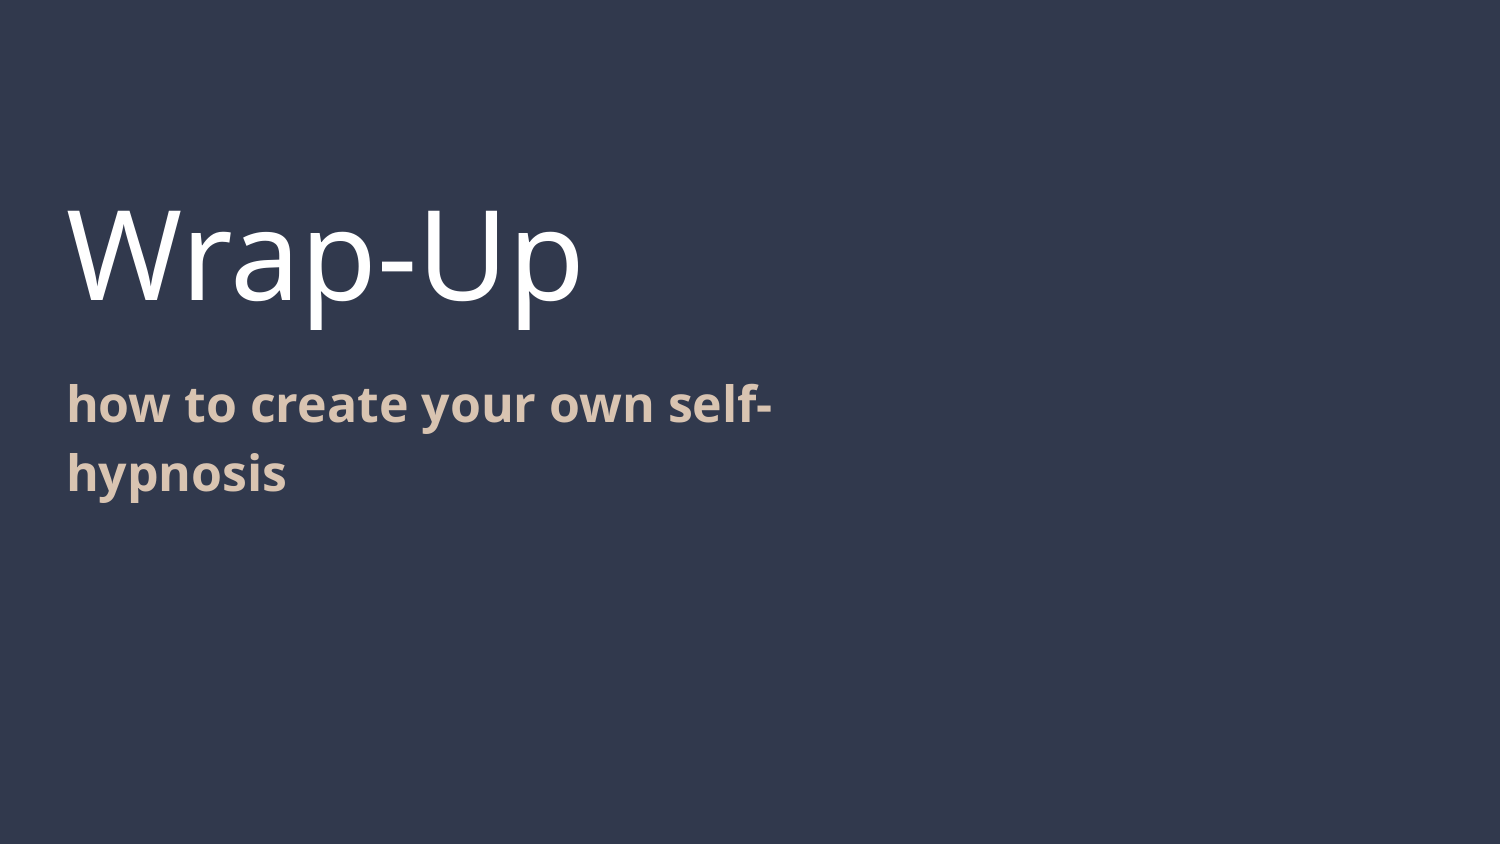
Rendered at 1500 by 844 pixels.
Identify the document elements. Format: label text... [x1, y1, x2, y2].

title Wrap-Up [51, 136, 927, 341]
list how to create your own self-hypnosis [51, 348, 927, 503]
